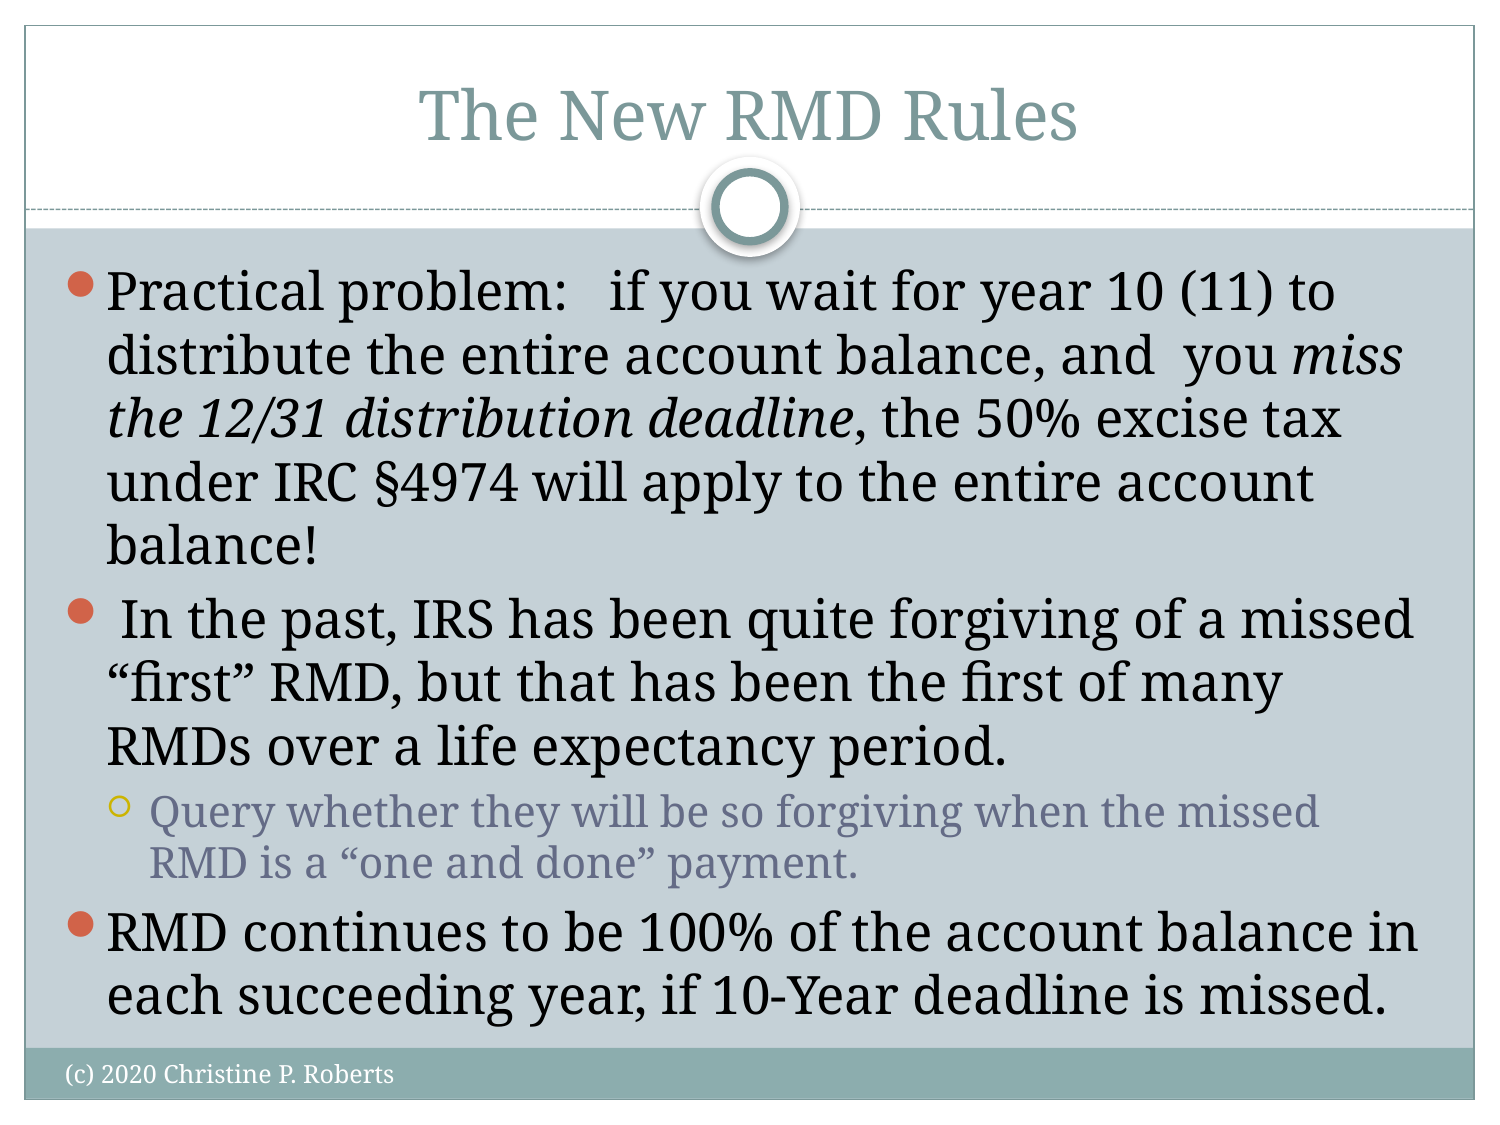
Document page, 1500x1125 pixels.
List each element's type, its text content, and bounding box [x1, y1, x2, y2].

footer (c) 2020 Christine P. Roberts [50, 1051, 638, 1112]
list Practical problem: if you wait for year 10 (11) to distribute the entire account balance, and you miss the 12/31 distribution deadline, the 50% excise tax under IRC §4974 will apply to the entire account balance! In the past, IRS has been quite forgiving of a missed “first” RMD, but that has been the first of many RMDs over a life expectancy period. Query whether they will be so forgiving when the missed RMD is a “one and done” payment. RMD continues to be 100% of the account balance in each succeeding year, if 10-Year deadline is missed. [49, 250, 1445, 1050]
title The New RMD Rules [49, 37, 1450, 162]
